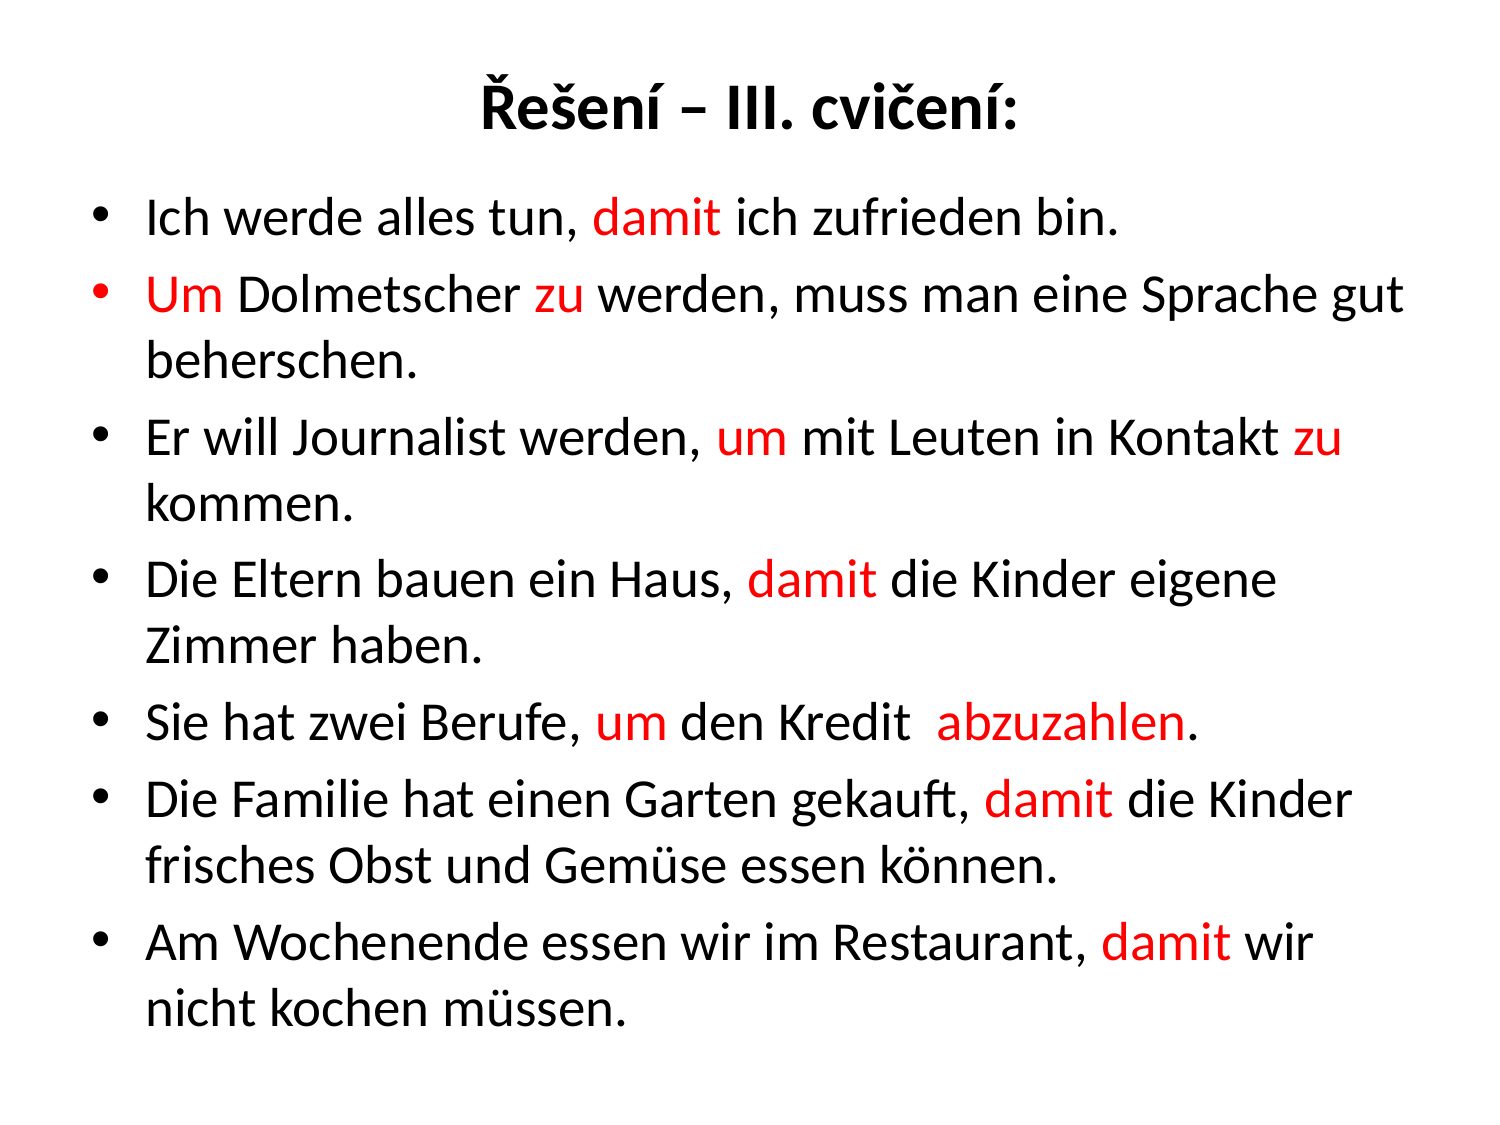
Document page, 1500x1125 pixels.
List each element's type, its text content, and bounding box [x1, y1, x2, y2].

title Řešení – III. cvičení: [75, 45, 1425, 161]
list Ich werde alles tun, damit ich zufrieden bin. Um Dolmetscher zu werden, muss man eine Sprache gut beherschen. Er will Journalist werden, um mit Leuten in Kontakt zu kommen. Die Eltern bauen ein Haus, damit die Kinder eigene Zimmer haben. Sie hat zwei Berufe, um den Kredit abzuzahlen. Die Familie hat einen Garten gekauft, damit die Kinder frisches Obst und Gemüse essen können. Am Wochenende essen wir im Restaurant, damit wir nicht kochen müssen. [76, 172, 1427, 1047]
